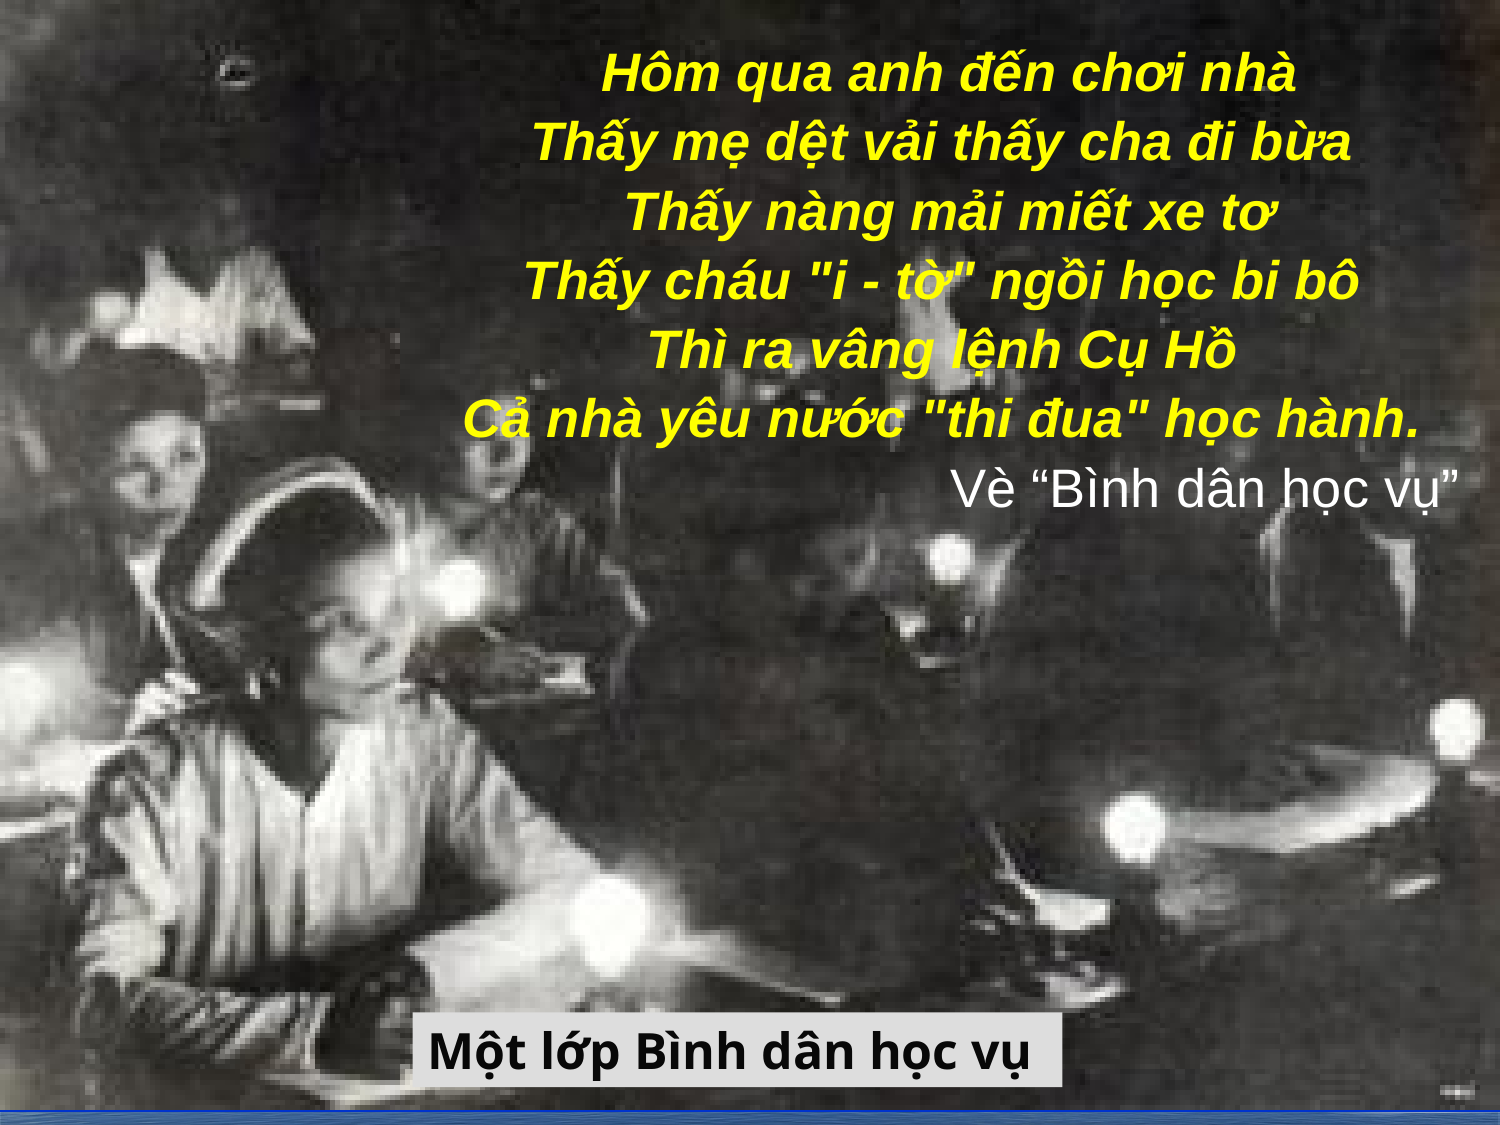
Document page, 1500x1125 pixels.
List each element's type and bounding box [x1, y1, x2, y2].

text_box [0, 0, 1500, 1125]
